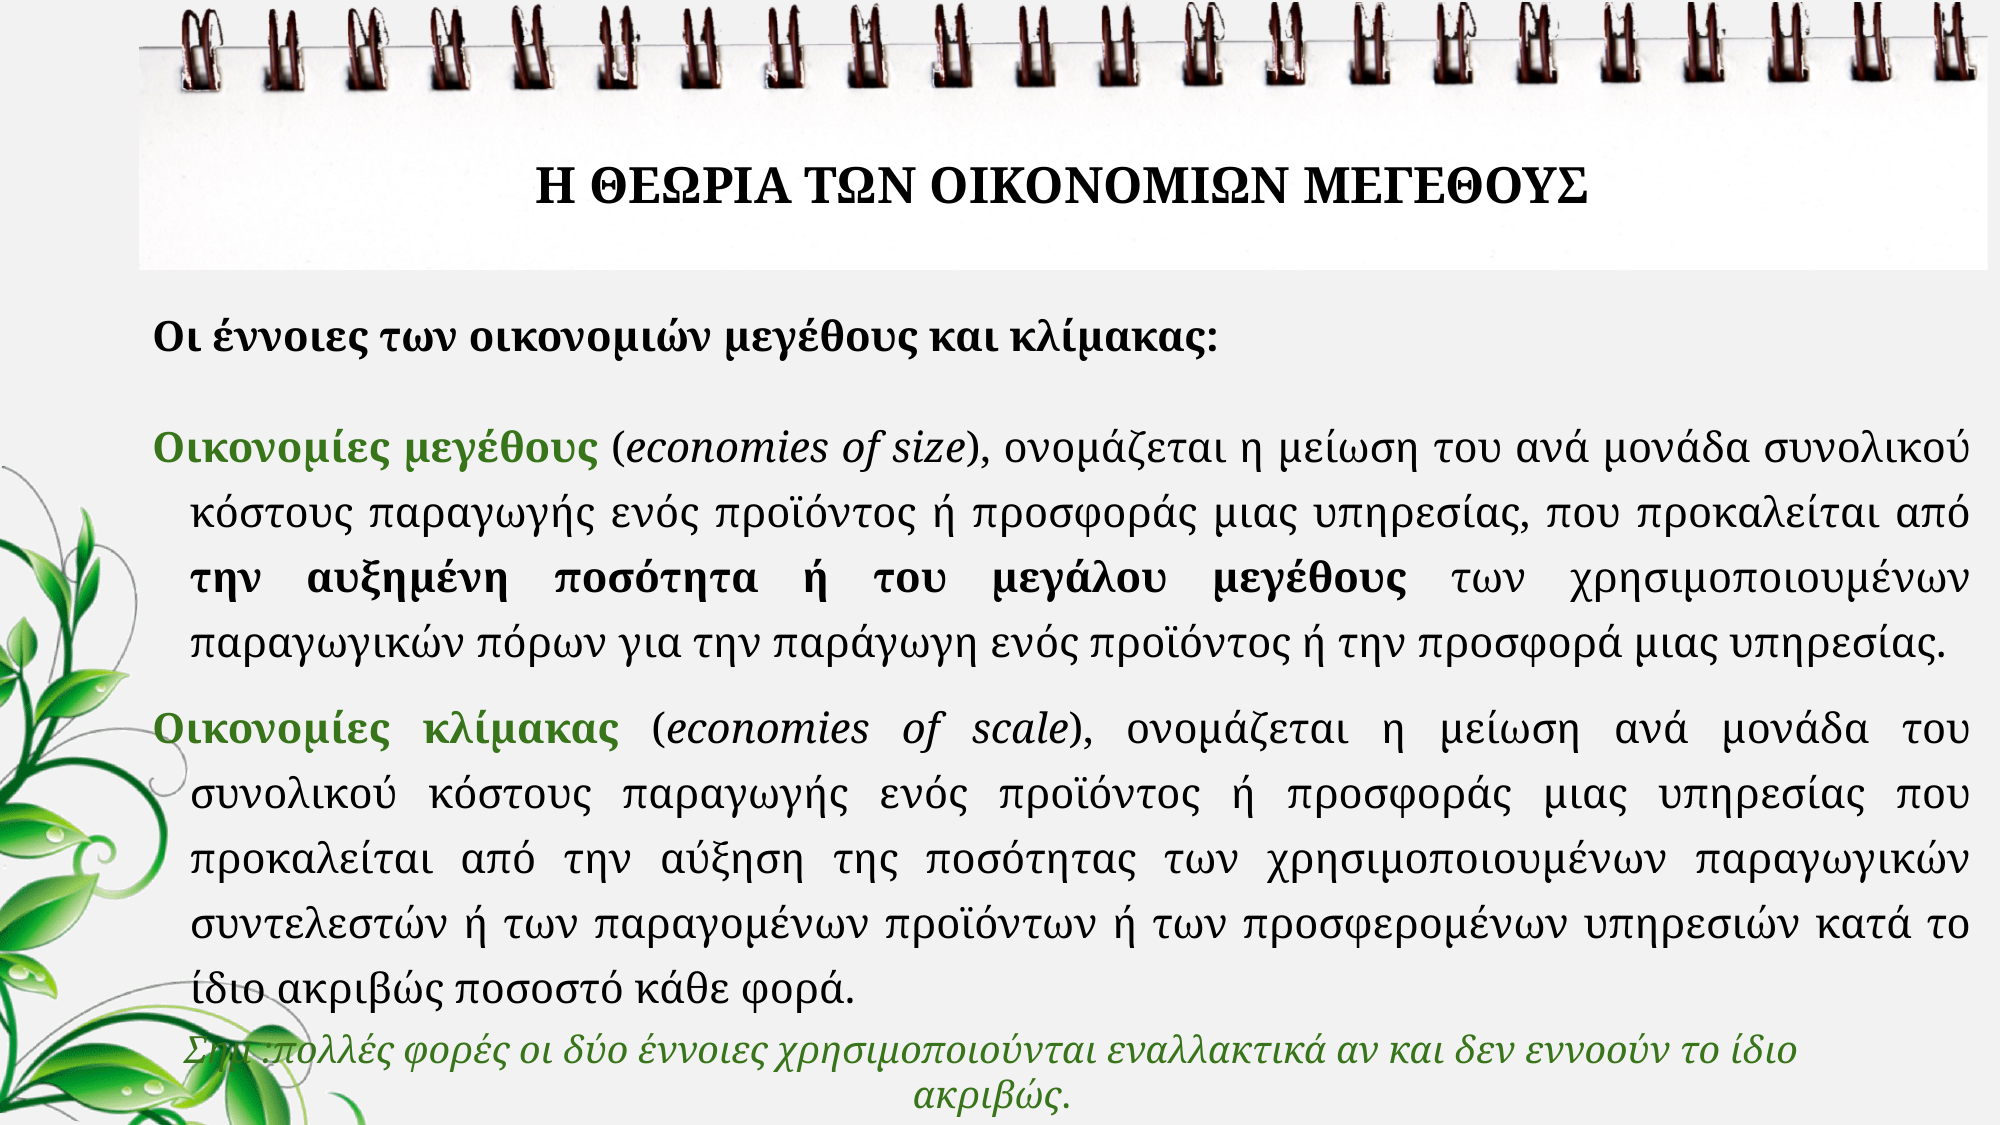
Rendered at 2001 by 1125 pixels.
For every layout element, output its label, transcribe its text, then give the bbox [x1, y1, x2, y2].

text_box Σημ :πολλές φορές οι δύο έννοιες χρησιμοποιούνται εναλλακτικά αν και δεν εννοούν το ίδιο ακριβώς. [140, 1018, 1844, 1124]
picture [141, 2, 1988, 270]
picture [0, 467, 137, 1125]
list Οι έννοιες των οικονομιών μεγέθους και κλίμακας: Οικονομίες μεγέθους (economies of size), ονομάζεται η μείωση του ανά μονάδα συνολικού κόστους παραγωγής ενός προϊόντος ή προσφοράς μιας υπηρεσίας, που προκαλείται από την αυξημένη ποσότητα ή του μεγάλου μεγέθους των χρησιμοποιουμένων παραγωγικών πόρων για την παράγωγη ενός προϊόντος ή την προσφορά μιας υπηρεσίας. Οικονομίες κλίμακας (economies of scale), ονομάζεται η μείωση ανά μονάδα του συνολικού κόστους παραγωγής ενός προϊόντος ή προσφοράς μιας υπηρεσίας που προκαλείται από την αύξηση της ποσότητας των χρησιμοποιουμένων παραγωγικών συντελεστών ή των παραγομένων προϊόντων ή των προσφερομένων υπηρεσιών κατά το ίδιο ακριβώς ποσοστό κάθε φορά. [137, 282, 1987, 1125]
title Η ΘΕΩΡΙΑ ΤΩΝ ΟΙΚΟΝΟΜΙΩΝ ΜΕΓΕΘΟΥΣ [138, 104, 1987, 270]
